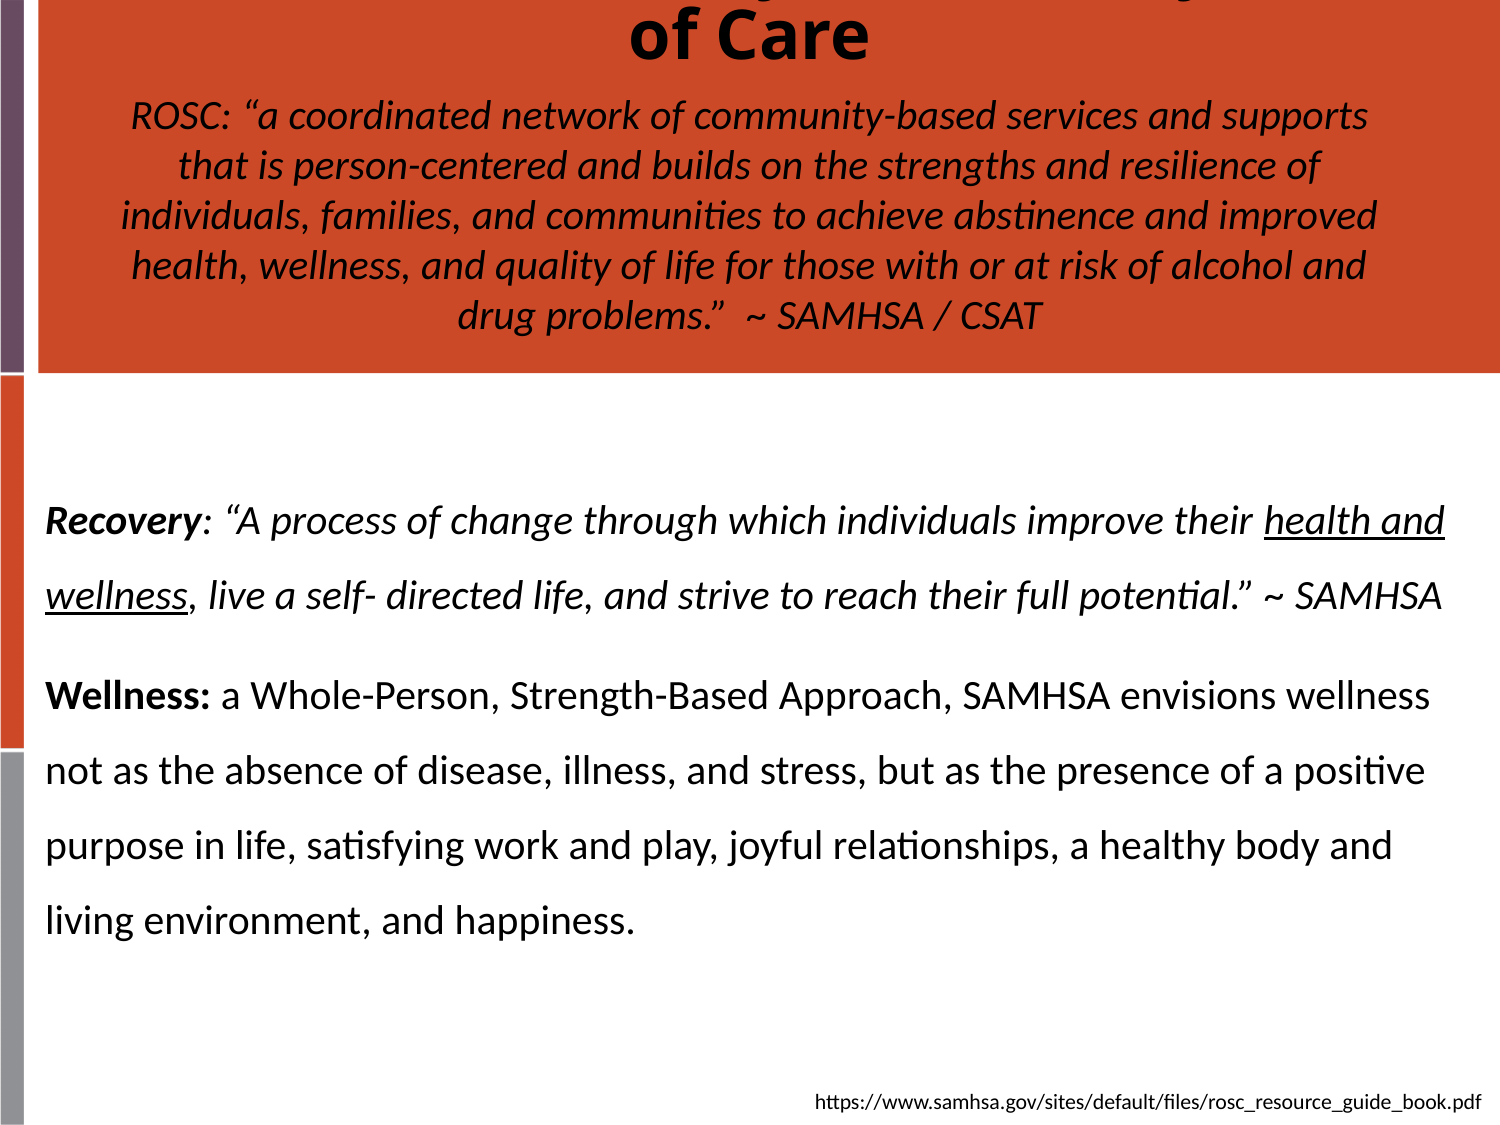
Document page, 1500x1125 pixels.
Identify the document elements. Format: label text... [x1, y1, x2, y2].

text_box Recovery: “A process of change through which individuals improve their health and wellness, live a self- directed life, and strive to reach their full potential.” ~ SAMHSA Wellness: a Whole-Person, Strength-Based Approach, SAMHSA envisions wellness not as the absence of disease, illness, and stress, but as the presence of a positive purpose in life, satisfying work and play, joyful relationships, a healthy body and living environment, and happiness. [30, 460, 1500, 1013]
text_box ROSC: “a coordinated network of community-based services and supports that is person-centered and builds on the strengths and resilience of individuals, families, and communities to achieve abstinence and improved health, wellness, and quality of life for those with or at risk of alcohol and drug problems.” ~ SAMHSA / CSAT [88, 80, 1412, 345]
picture [1, 0, 23, 1124]
title Wellness – Recovery Oriented System of Care [71, 0, 1429, 120]
text_box https://www.samhsa.gov/sites/default/files/rosc_resource_guide_book.pdf [799, 1080, 1500, 1121]
